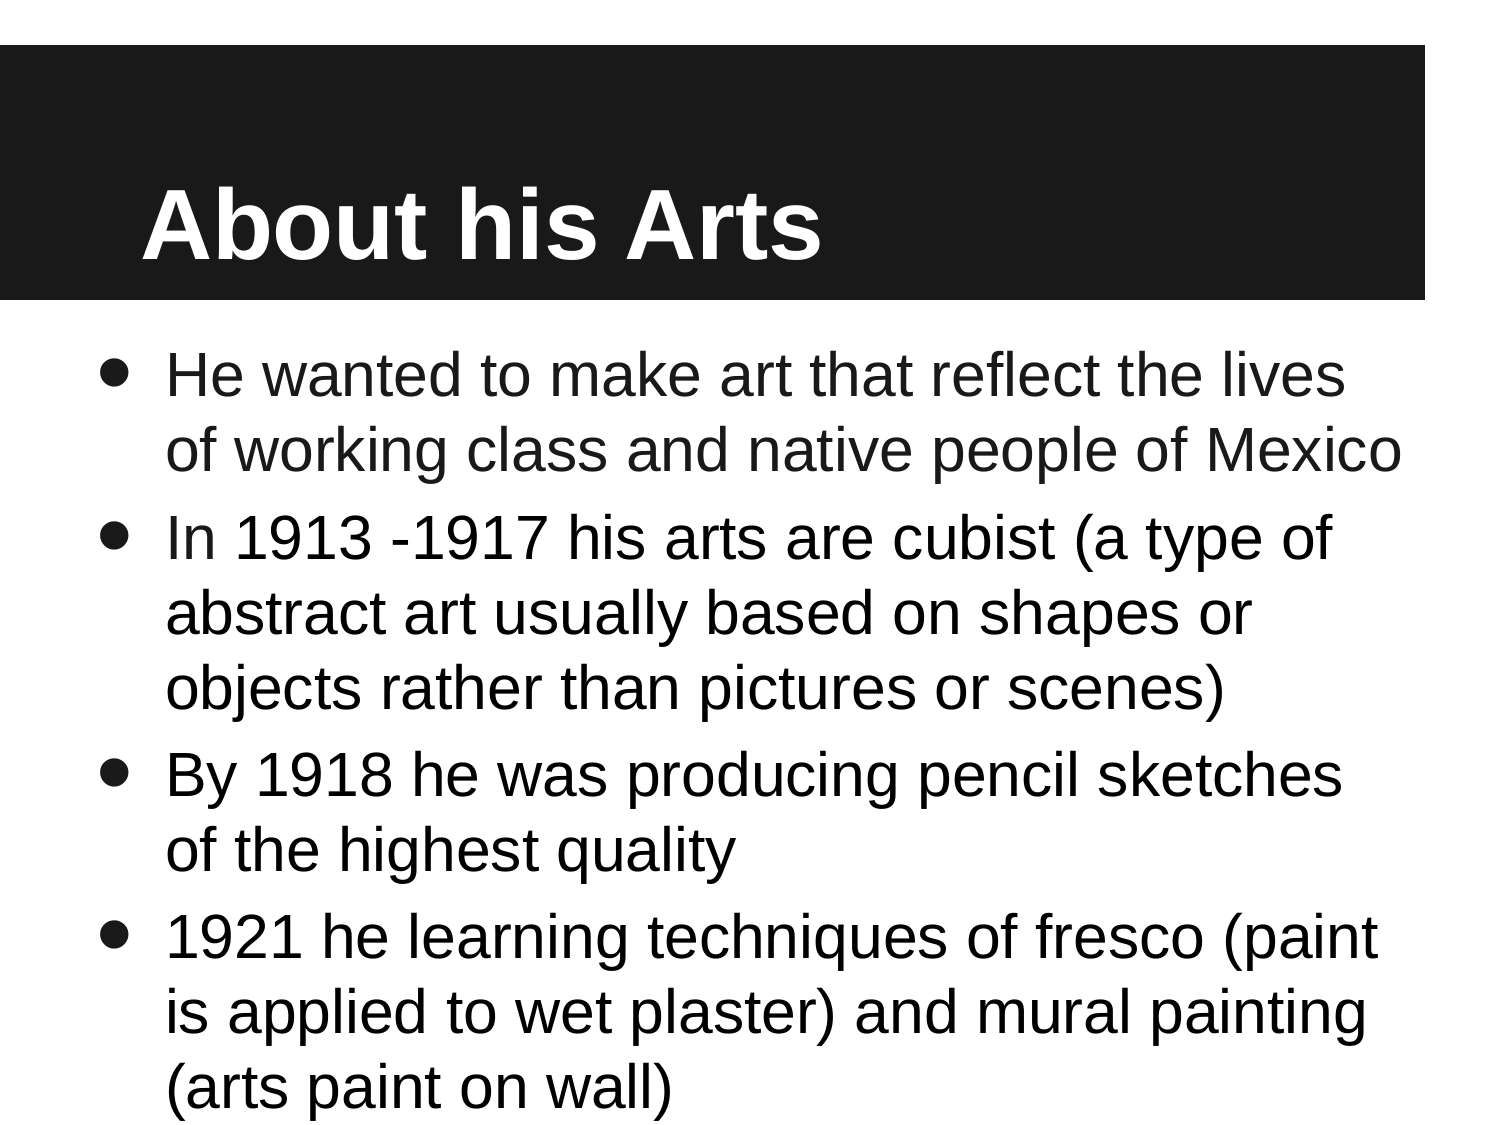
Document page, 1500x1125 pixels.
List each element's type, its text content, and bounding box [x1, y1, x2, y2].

list He wanted to make art that reflect the lives of working class and native people of Mexico In 1913 -1917 his arts are cubist (a type of abstract art usually based on shapes or objects rather than pictures or scenes) By 1918 he was producing pencil sketches of the highest quality 1921 he learning techniques of fresco (paint is applied to wet plaster) and mural painting (arts paint on wall) [75, 319, 1425, 1078]
title About his Arts [75, 45, 1425, 295]
